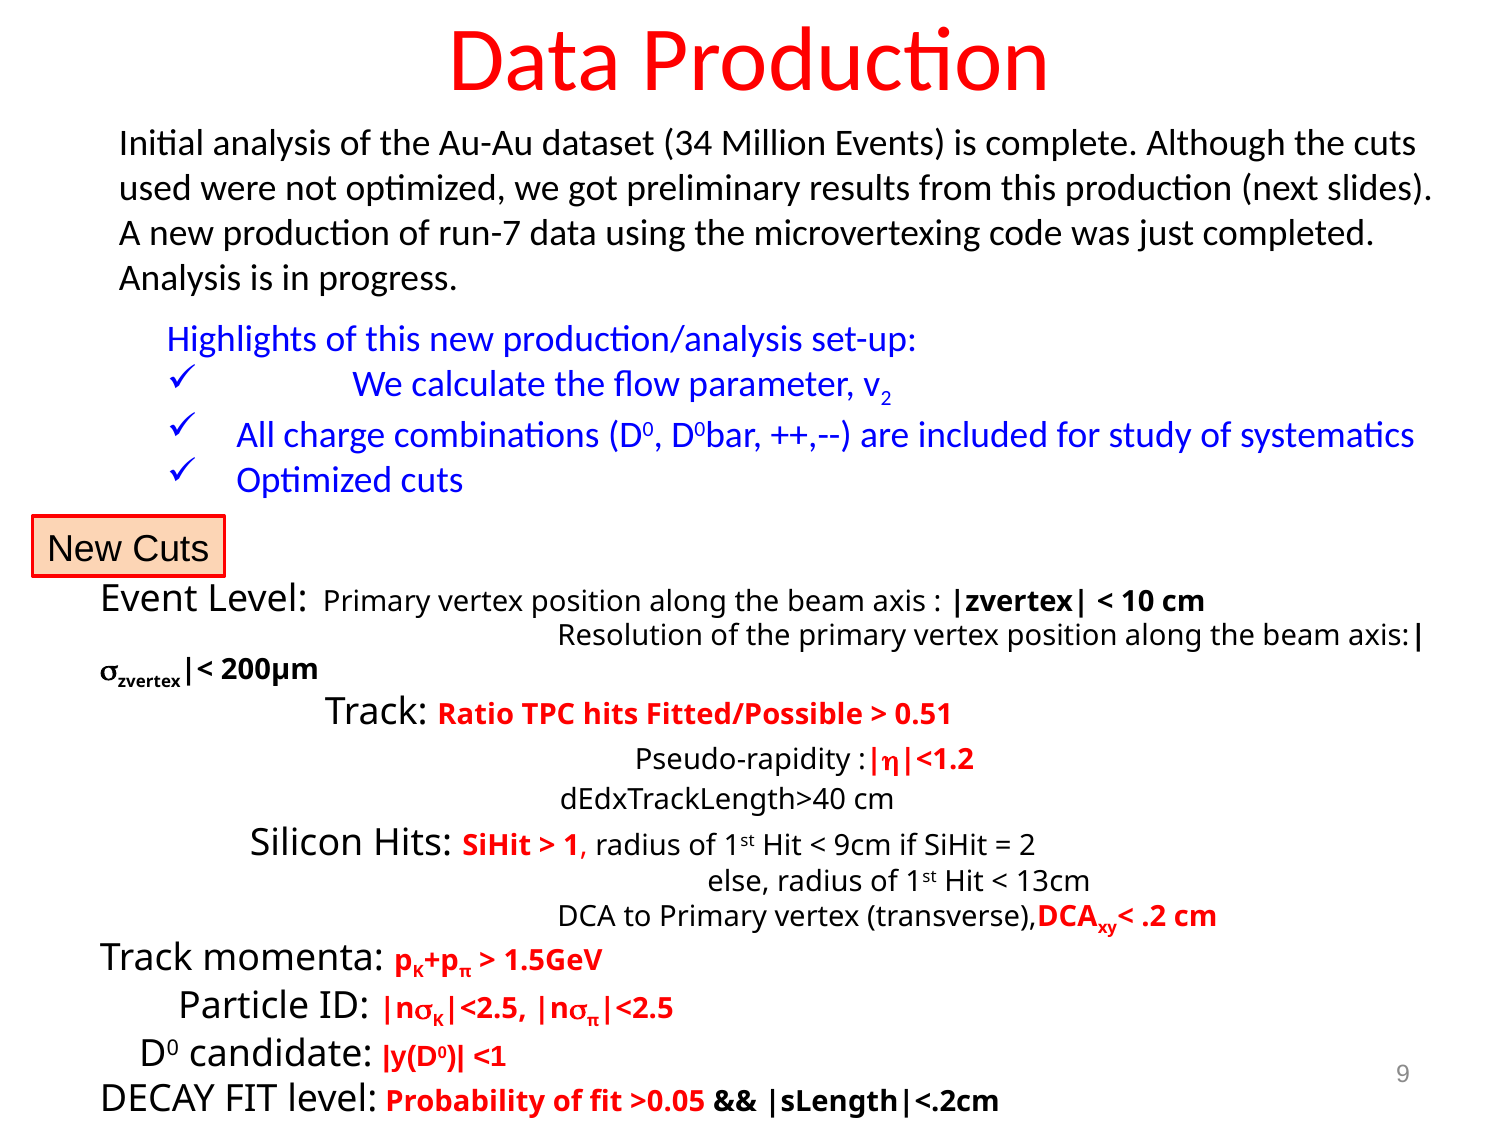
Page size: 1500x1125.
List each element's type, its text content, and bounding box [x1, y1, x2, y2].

text_box Initial analysis of the Au-Au dataset (34 Million Events) is complete. Although the cuts used were not optimized, we got preliminary results from this production (next slides). A new production of run-7 data using the microvertexing code was just completed. Analysis is in progress. [104, 110, 1465, 306]
text_box Event Level: Primary vertex position along the beam axis : |zvertex| < 10 cm Resolution of the primary vertex position along the beam axis:|zvertex|< 200µm Track: Ratio TPC hits Fitted/Possible > 0.51 Pseudo-rapidity :||<1.2 dEdxTrackLength>40 cm Silicon Hits: SiHit > 1, radius of 1st Hit < 9cm if SiHit = 2 else, radius of 1st Hit < 13cm DCA to Primary vertex (transverse),DCAxy< .2 cm Track momenta: pK+pπ > 1.5GeV Particle ID: |nK|<2.5, |nπ|<2.5 D0 candidate: |y(D0)| <1 DECAY FIT level: Probability of fit >0.05 && |sLength|<.2cm [10, 527, 1500, 1125]
text_box New Cuts [32, 516, 225, 576]
text_box Highlights of this new production/analysis set-up: We calculate the flow parameter, v2 All charge combinations (D0, D0bar, ++,--) are included for study of systematics Optimized cuts [152, 261, 1444, 508]
title Data Production [74, 1, 1426, 107]
